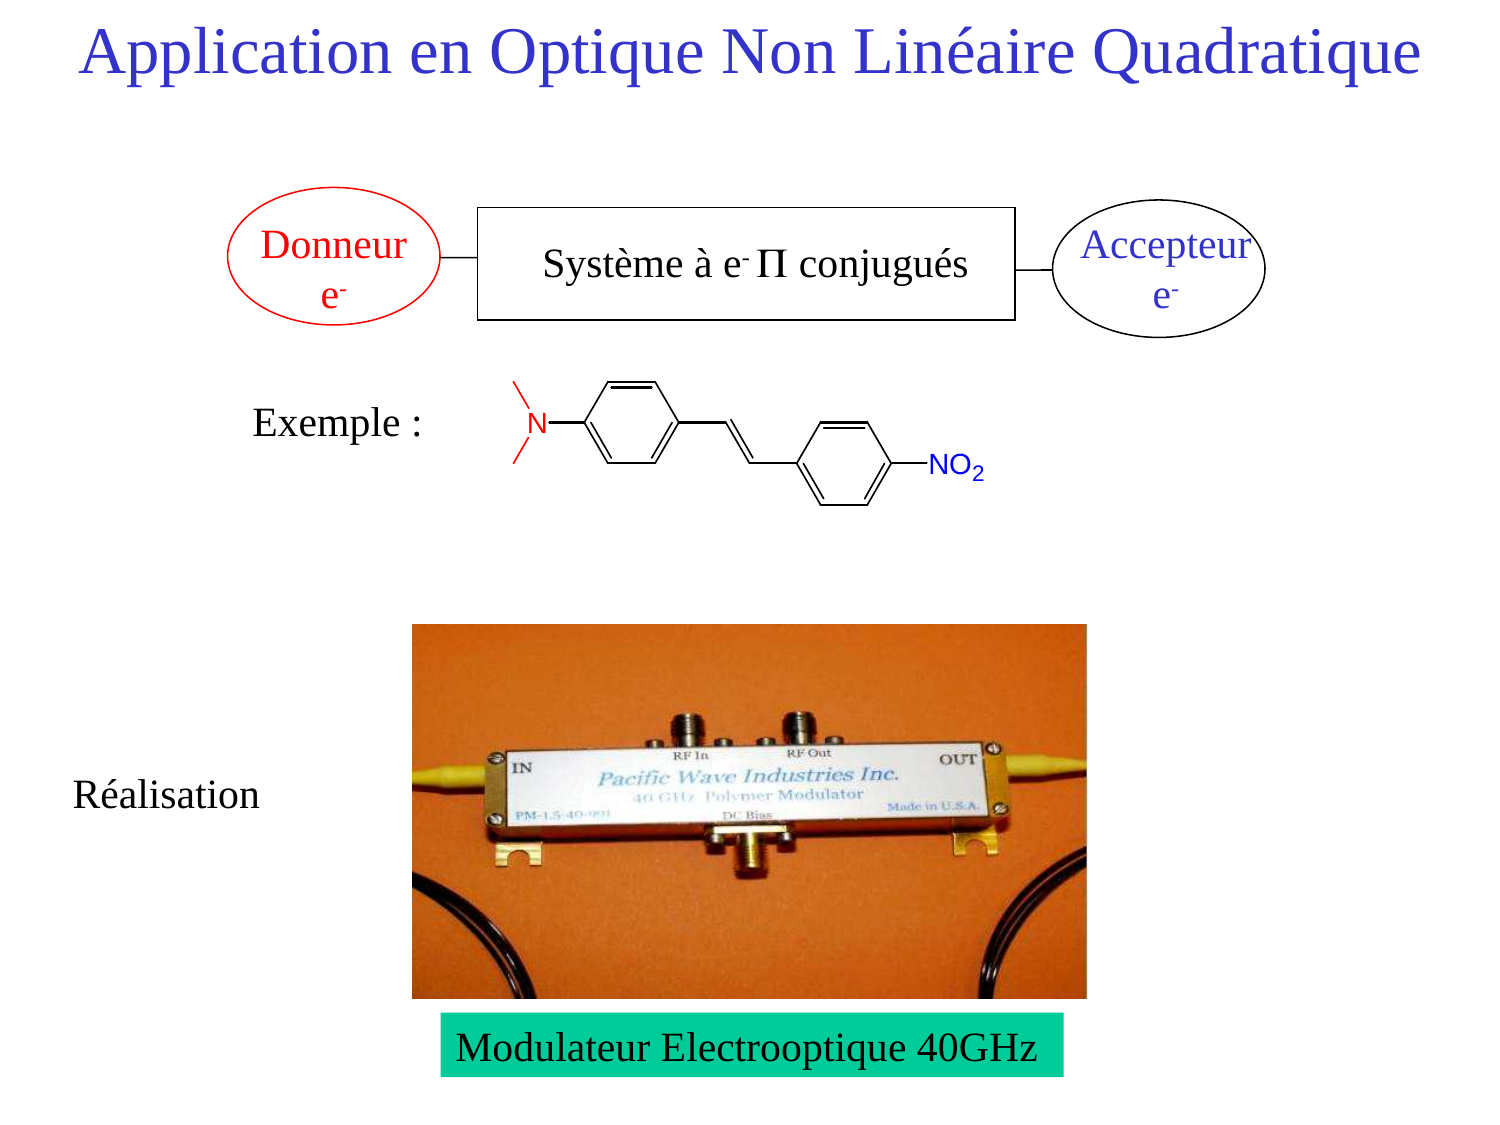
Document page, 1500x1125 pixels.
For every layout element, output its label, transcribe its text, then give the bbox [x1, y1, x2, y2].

text_box Accepteur e- [1065, 303, 1095, 325]
text_box Application en Optique Non Linéaire Quadratique [63, 0, 1440, 95]
text_box [477, 207, 1015, 321]
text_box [506, 374, 988, 512]
text_box [428, 224, 441, 288]
text_box Exemple : [237, 387, 438, 453]
text_box [227, 223, 240, 289]
text_box [256, 187, 411, 209]
text_box Accepteur e- [1215, 209, 1267, 325]
text_box Système à e- P conjugués [527, 228, 984, 294]
text_box Modulateur Electrooptique 40GHz [440, 1012, 1064, 1078]
picture [412, 624, 1088, 999]
text_box [1052, 199, 1266, 338]
text_box Réalisation [57, 759, 275, 825]
text_box Donneur e- [240, 209, 428, 325]
text_box Accepteur e- [1065, 209, 1103, 235]
